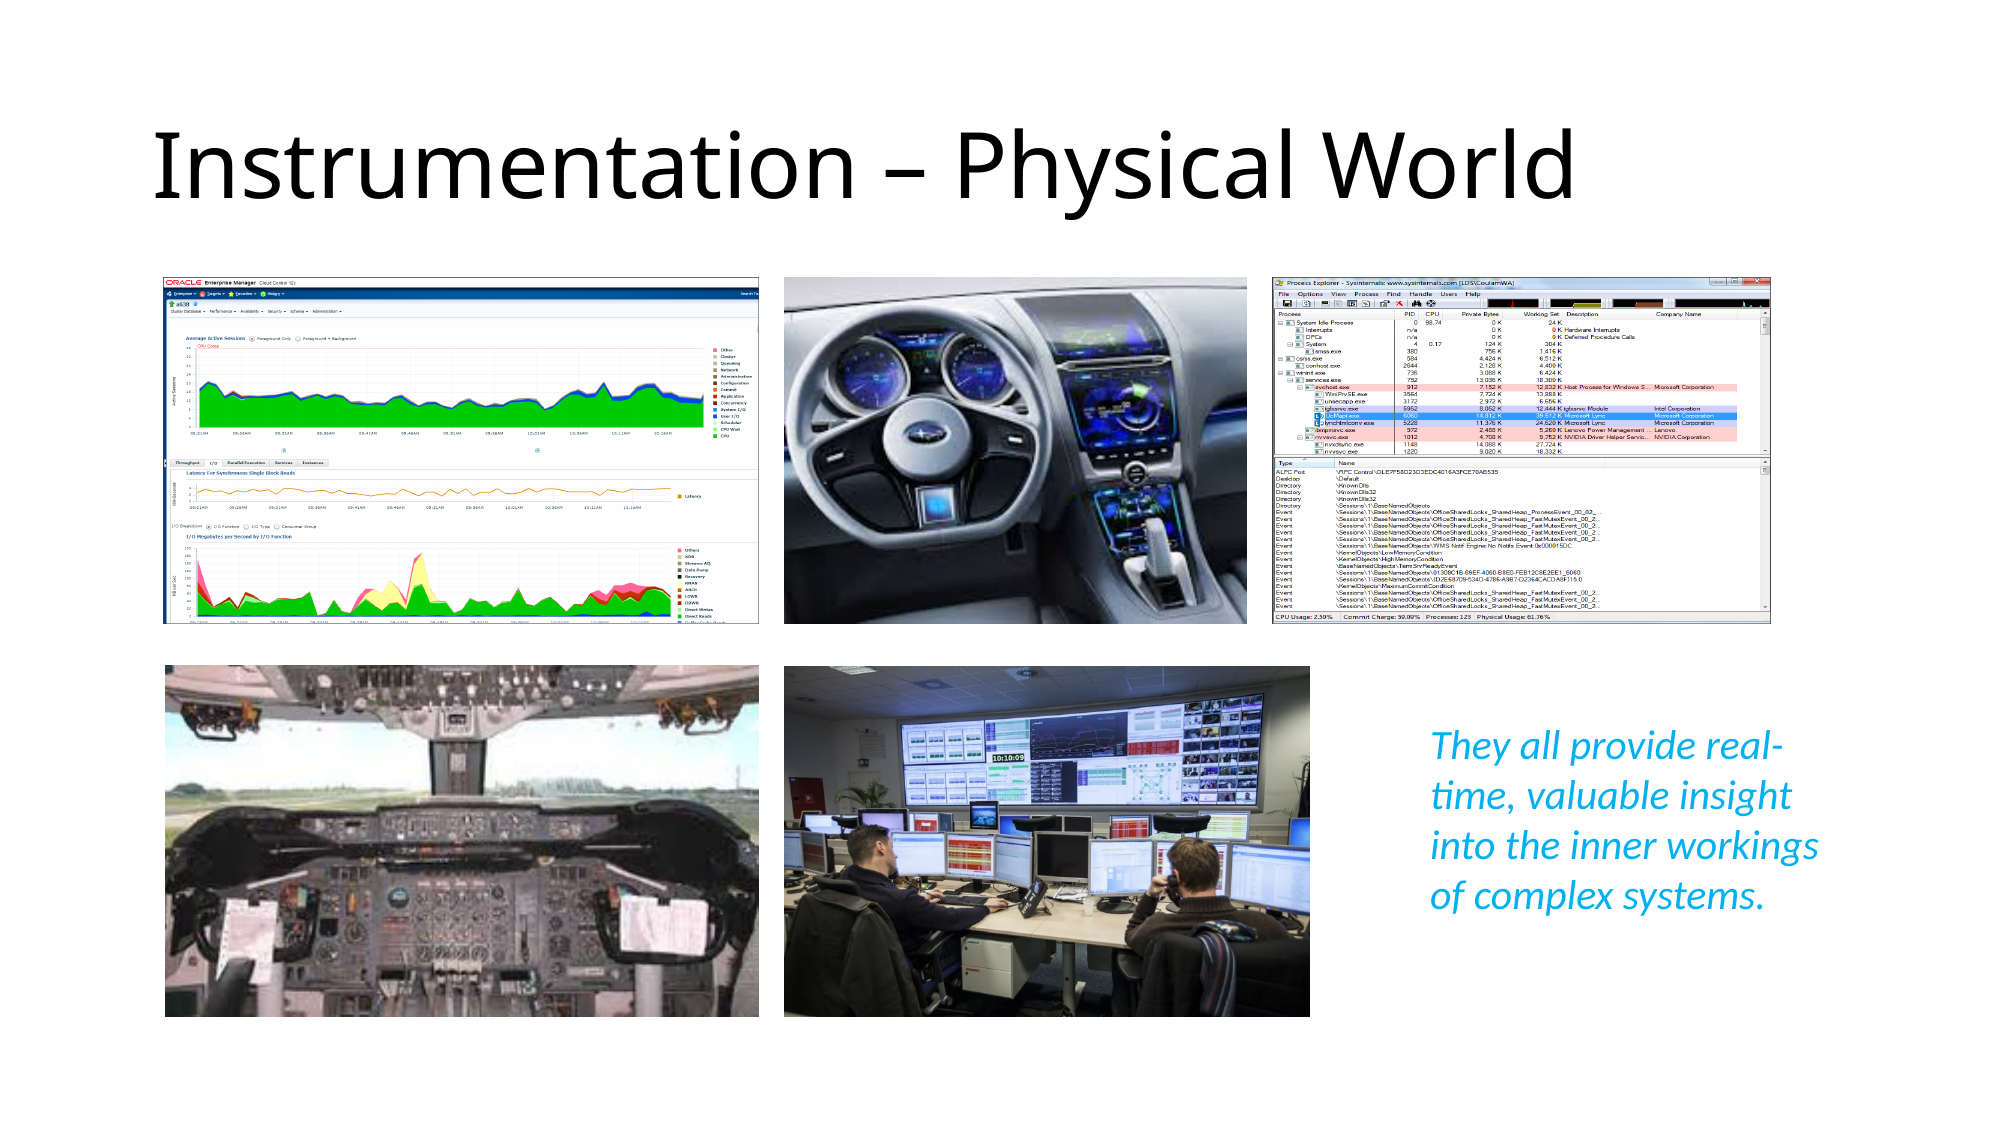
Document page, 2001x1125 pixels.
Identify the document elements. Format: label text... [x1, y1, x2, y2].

text_box They all provide real-time, valuable insight into the inner workings of complex systems. [1415, 710, 1863, 970]
picture [1272, 277, 1771, 625]
picture [165, 665, 759, 1017]
title Instrumentation – Physical World [137, 59, 1863, 278]
picture [784, 666, 1310, 1017]
picture [784, 277, 1247, 625]
picture [163, 277, 759, 625]
